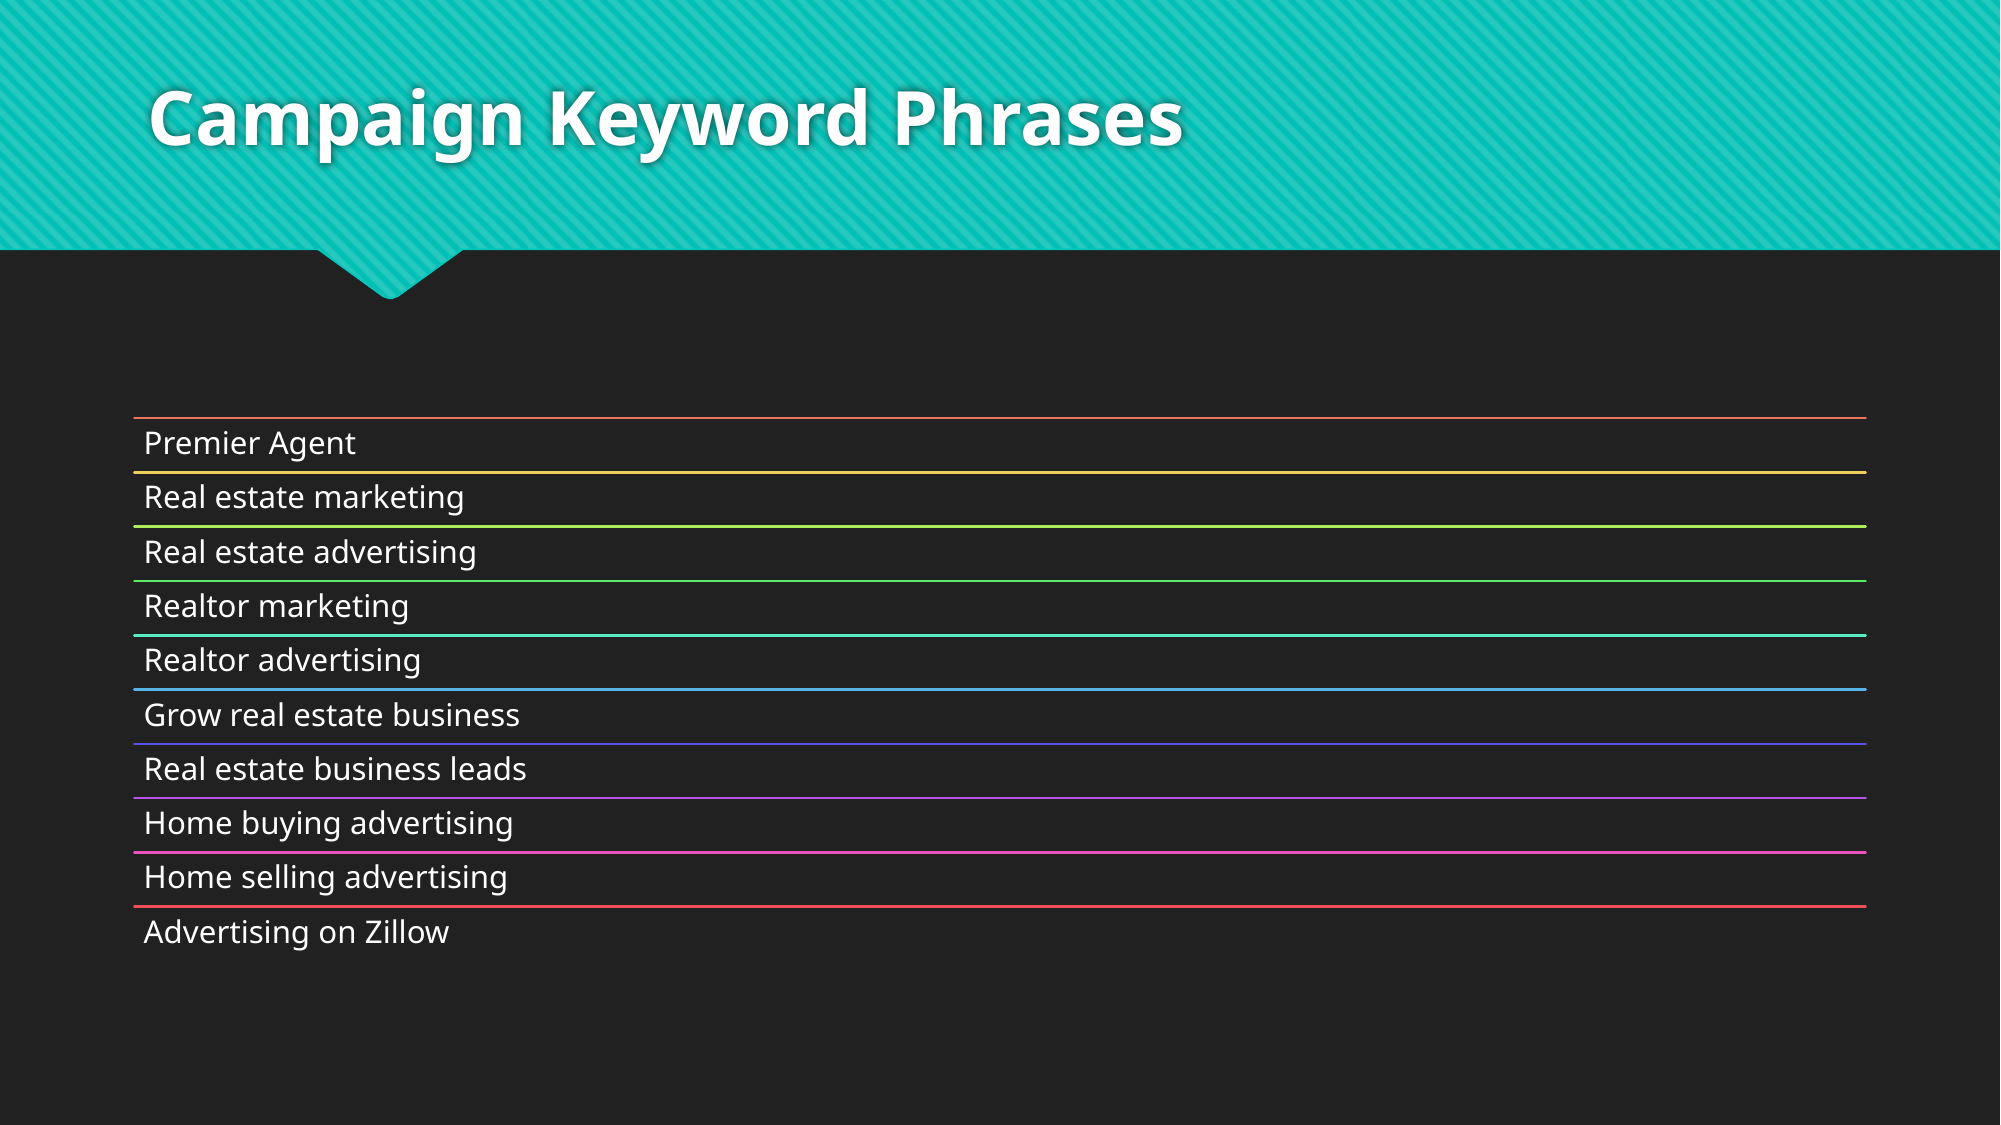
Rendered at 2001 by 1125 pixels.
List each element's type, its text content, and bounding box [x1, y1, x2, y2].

picture [0, 0, 2001, 297]
title Campaign Keyword Phrases [132, 8, 1868, 169]
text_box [134, 417, 1866, 962]
